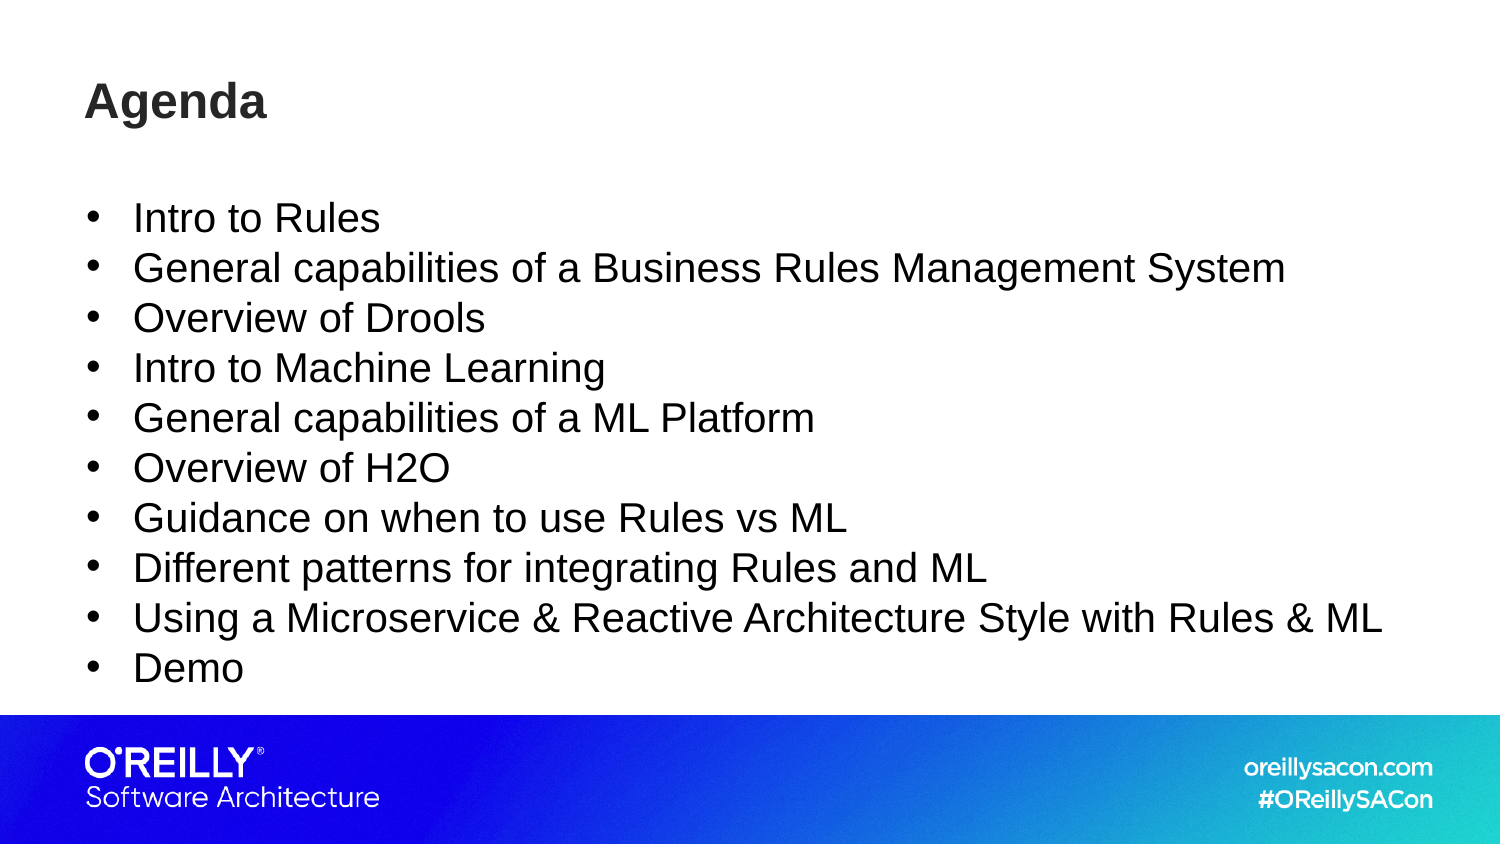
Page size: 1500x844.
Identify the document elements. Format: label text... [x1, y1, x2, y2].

picture [0, 0, 1500, 844]
text_box Intro to Rules General capabilities of a Business Rules Management System Overview of Drools Intro to Machine Learning General capabilities of a ML Platform Overview of H2O Guidance on when to use Rules vs ML Different patterns for integrating Rules and ML Using a Microservice & Reactive Architecture Style with Rules & ML Demo [71, 183, 1442, 699]
text_box Agenda [83, 68, 1429, 172]
